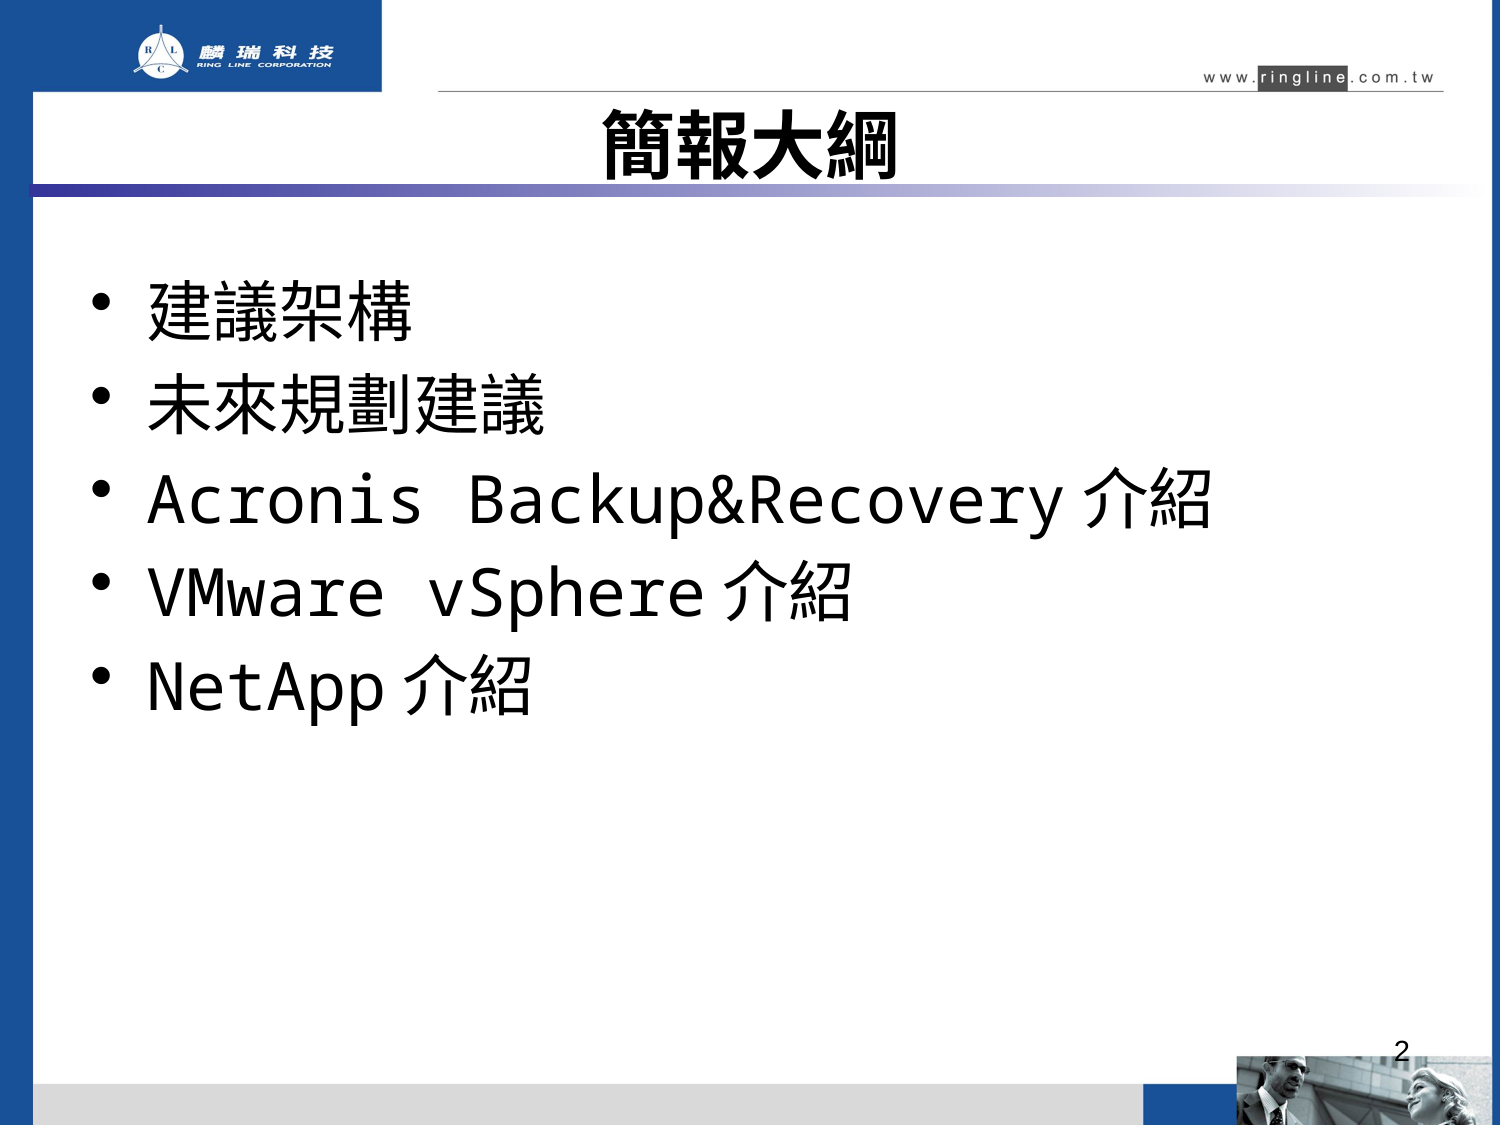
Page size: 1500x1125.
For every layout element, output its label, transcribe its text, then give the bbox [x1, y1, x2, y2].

list 建議架構 未來規劃建議 Acronis Backup&Recovery介紹 VMware vSphere介紹 NetApp介紹 [74, 262, 1426, 1006]
slide_number 2 [1074, 1024, 1426, 1103]
picture [0, 0, 1500, 1125]
title 簡報大綱 [74, 99, 1426, 188]
